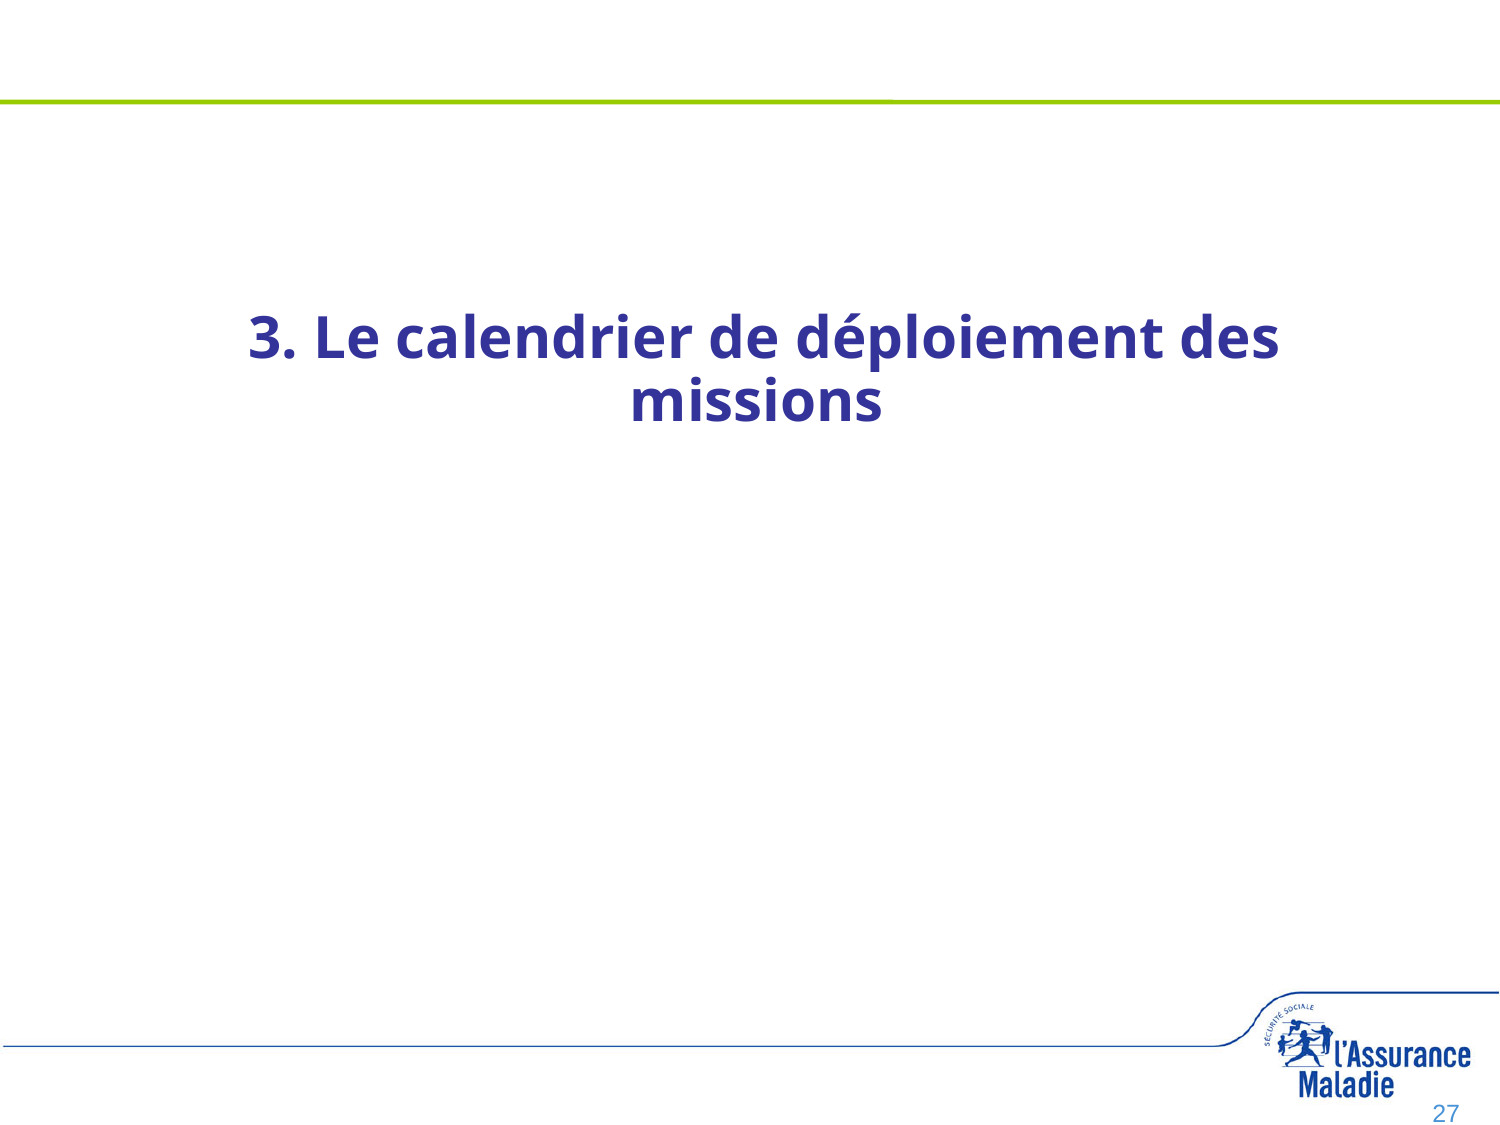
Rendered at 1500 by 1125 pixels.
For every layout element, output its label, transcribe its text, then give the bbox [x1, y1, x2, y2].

picture [0, 988, 1500, 1124]
text_box 3. Le calendrier de déploiement des missions [15, 144, 1424, 1030]
slide_number 27 [1417, 1089, 1500, 1125]
